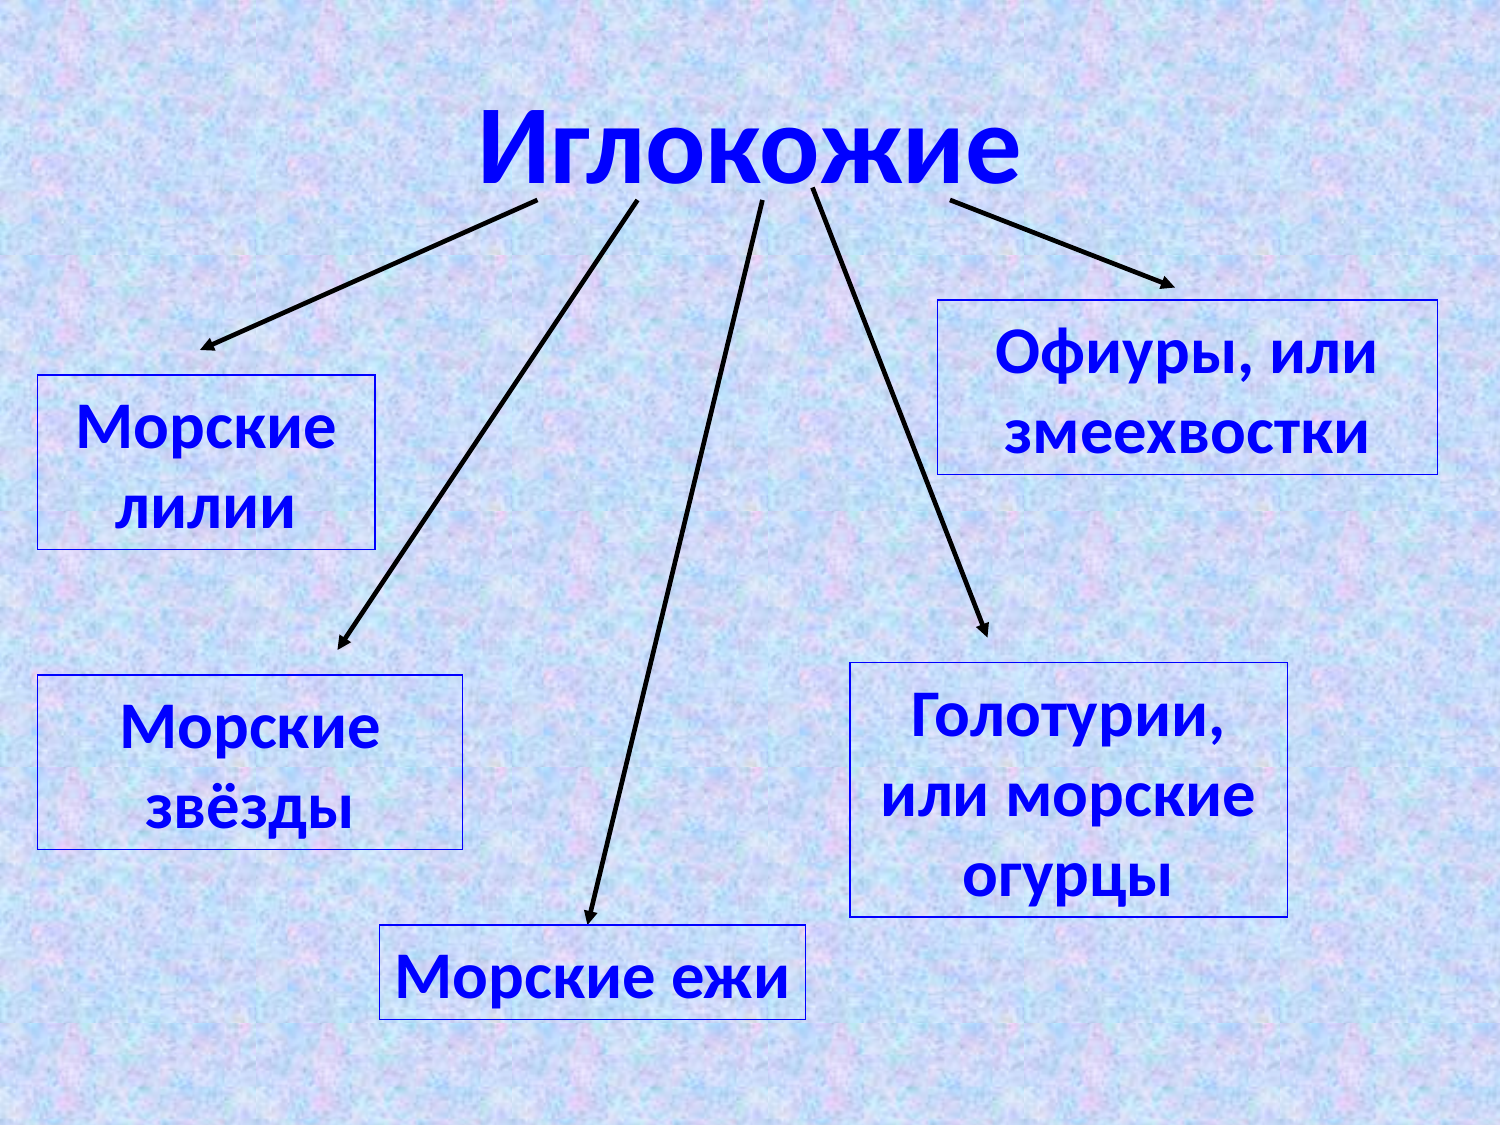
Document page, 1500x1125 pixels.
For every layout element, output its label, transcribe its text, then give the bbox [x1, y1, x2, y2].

text_box Голотурии, или морские огурцы [849, 662, 1288, 918]
text_box Морские звёзды [37, 674, 463, 850]
text_box [199, 199, 538, 351]
text_box Морские лилии [37, 374, 375, 550]
text_box [584, 199, 763, 924]
title Иглокожие [74, 44, 1426, 233]
text_box Морские ежи [379, 924, 806, 1020]
picture [0, 0, 1500, 1125]
text_box Офиуры, или змеехвостки [937, 299, 1438, 475]
text_box [949, 199, 1175, 289]
text_box [812, 187, 989, 638]
text_box [337, 199, 638, 650]
